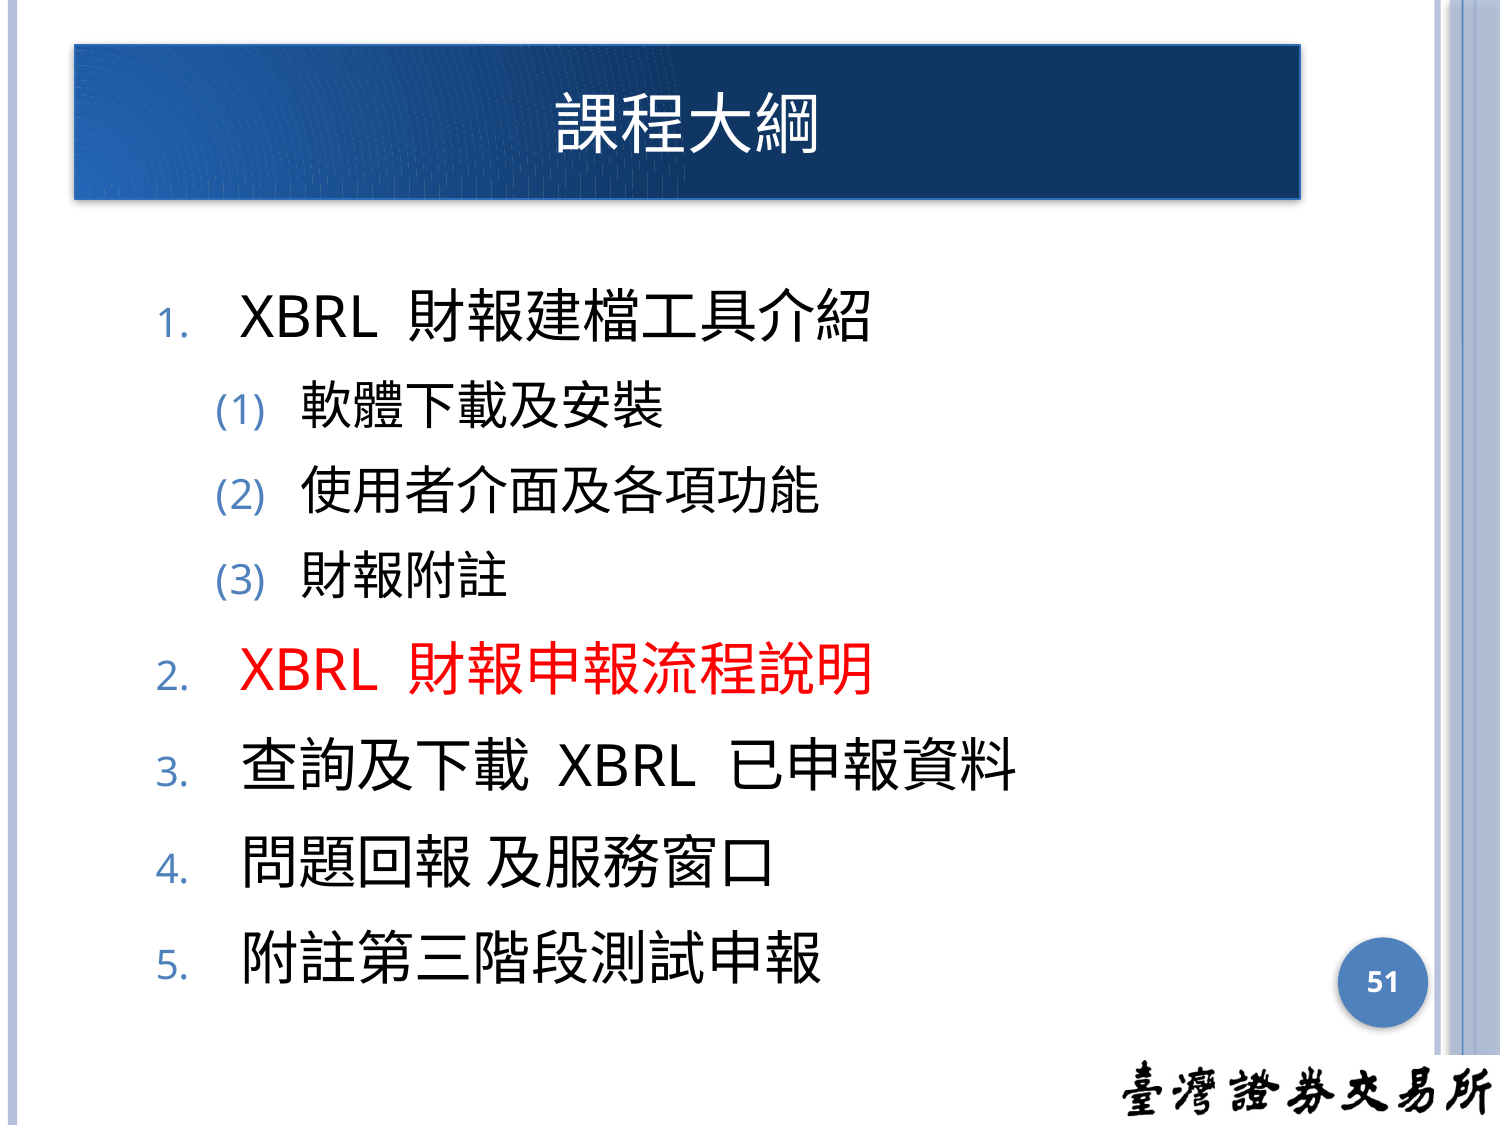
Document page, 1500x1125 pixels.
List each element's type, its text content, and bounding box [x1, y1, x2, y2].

list XBRL 財報建檔工具介紹 軟體下載及安裝 使用者介面及各項功能 財報附註 XBRL 財報申報流程說明 查詢及下載 XBRL 已申報資料 問題回報 及服務窗口 附註第三階段測試申報 [140, 257, 1313, 1055]
picture [1112, 1054, 1500, 1125]
title 課程大綱 [74, 44, 1301, 200]
slide_number 51 [1333, 940, 1434, 1026]
